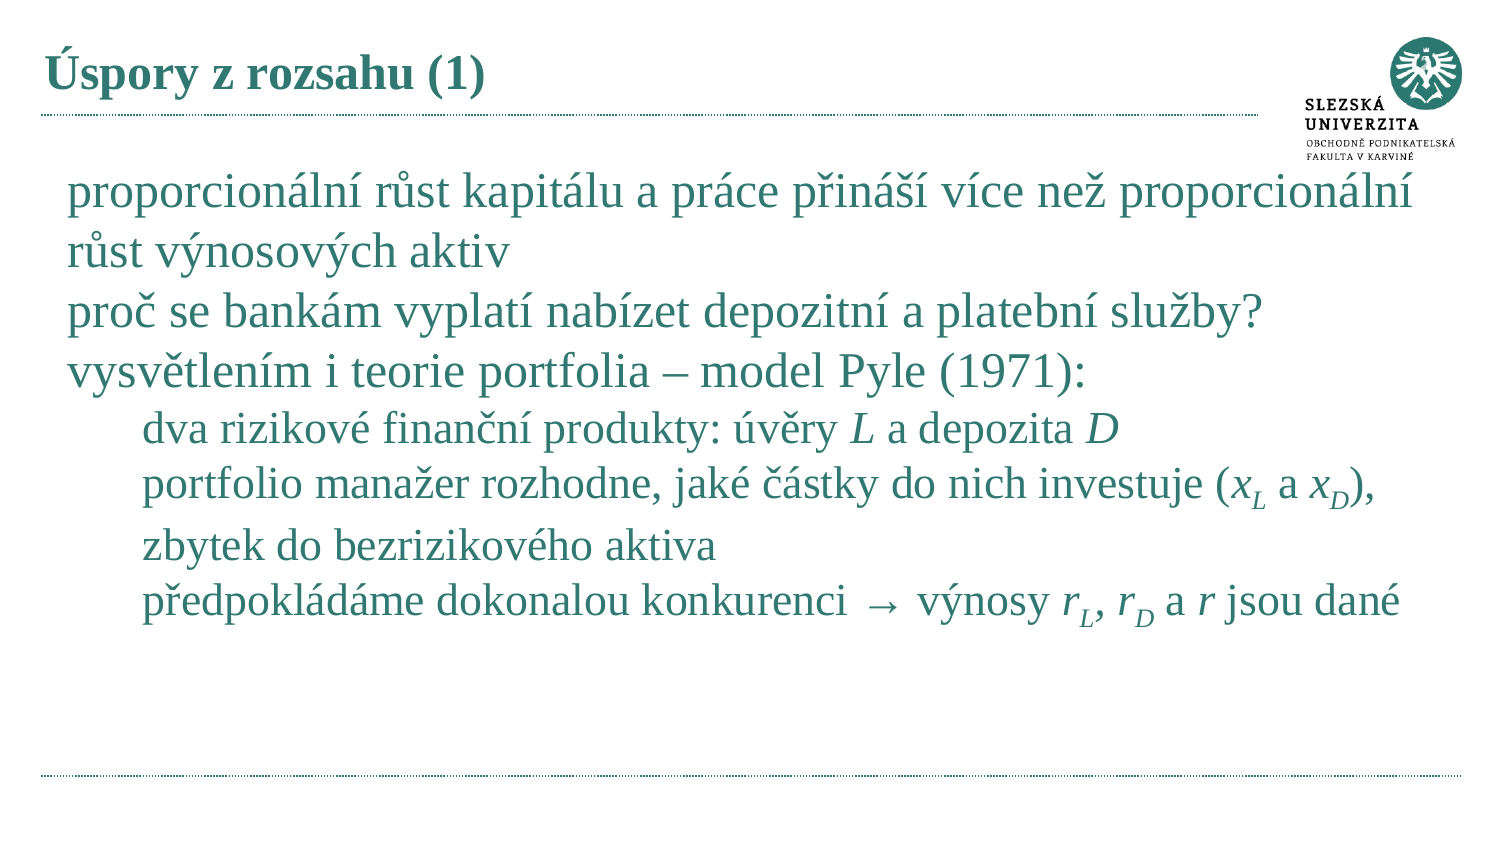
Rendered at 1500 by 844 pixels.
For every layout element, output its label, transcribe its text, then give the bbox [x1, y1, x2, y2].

list proporcionální růst kapitálu a práce přináší více než proporcionální růst výnosových aktiv proč se bankám vyplatí nabízet depozitní a platební služby? vysvětlením i teorie portfolia – model Pyle (1971): dva rizikové finanční produkty: úvěry L a depozita D portfolio manažer rozhodne, jaké částky do nich investuje (xL a xD), zbytek do bezrizikového aktiva předpokládáme dokonalou konkurenci → výnosy rL, rD a r jsou dané [53, 150, 1471, 718]
picture [1305, 37, 1462, 150]
title Úspory z rozsahu (1) [29, 32, 1258, 103]
